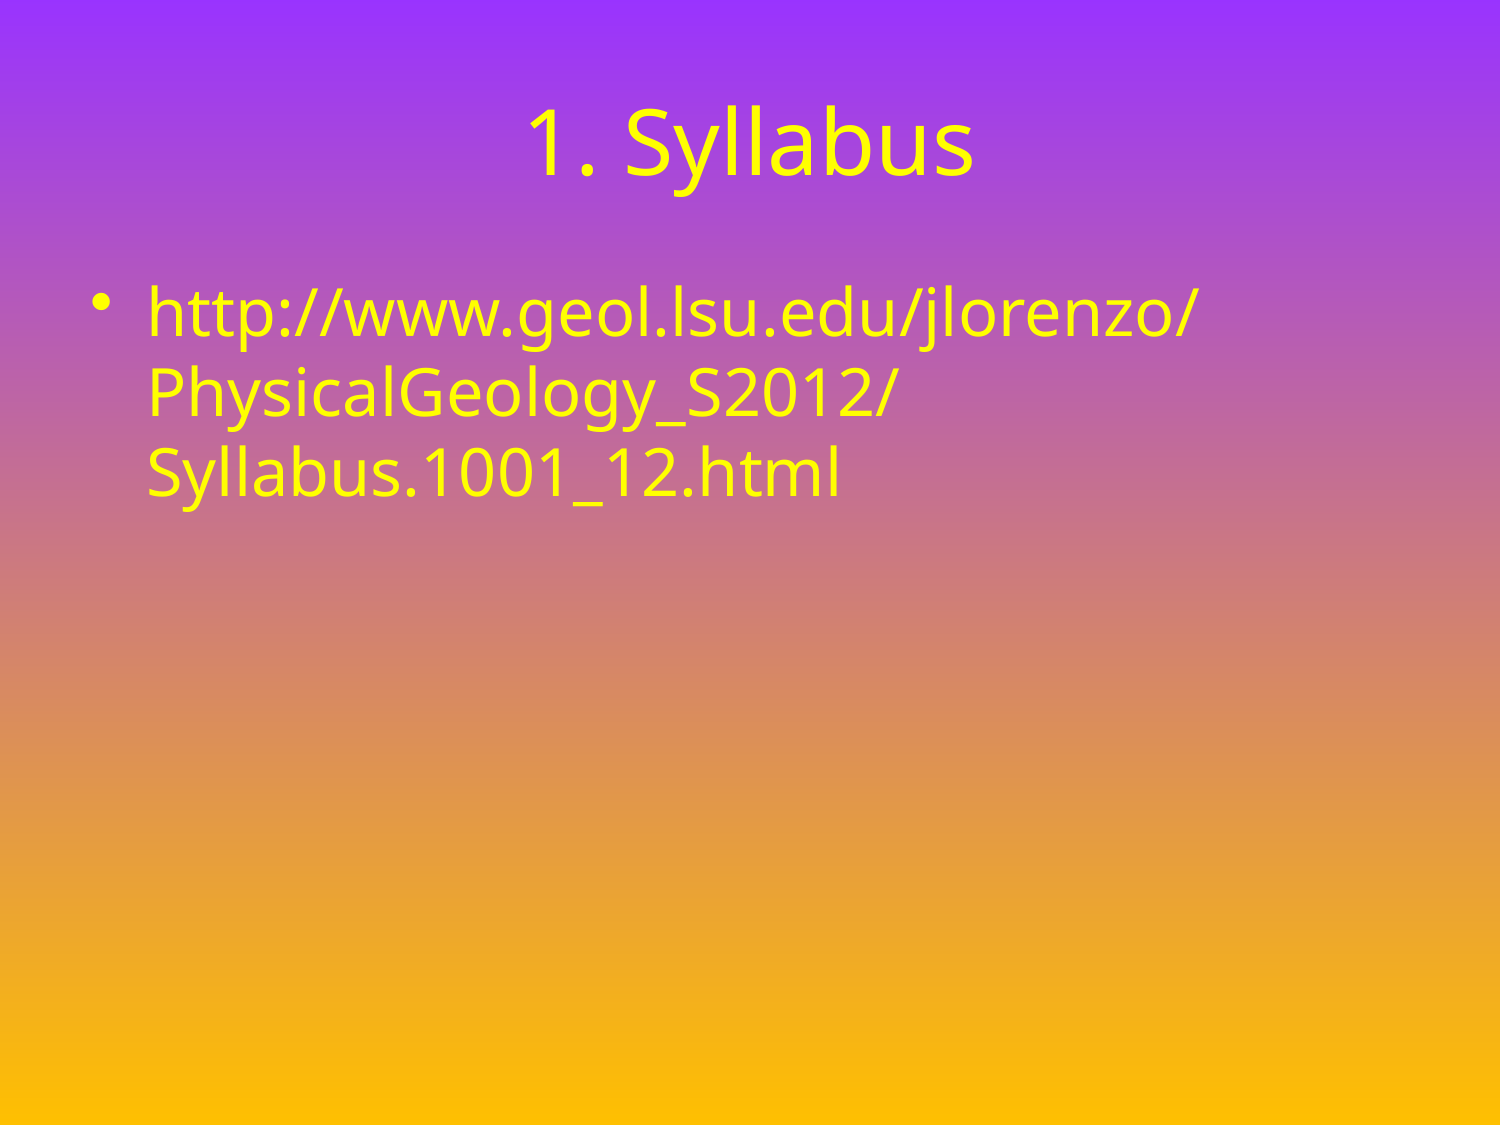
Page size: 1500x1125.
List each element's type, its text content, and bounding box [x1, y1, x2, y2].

title 1. Syllabus [74, 44, 1426, 233]
list http://www.geol.lsu.edu/jlorenzo/PhysicalGeology_S2012/Syllabus.1001_12.html [74, 262, 1438, 901]
